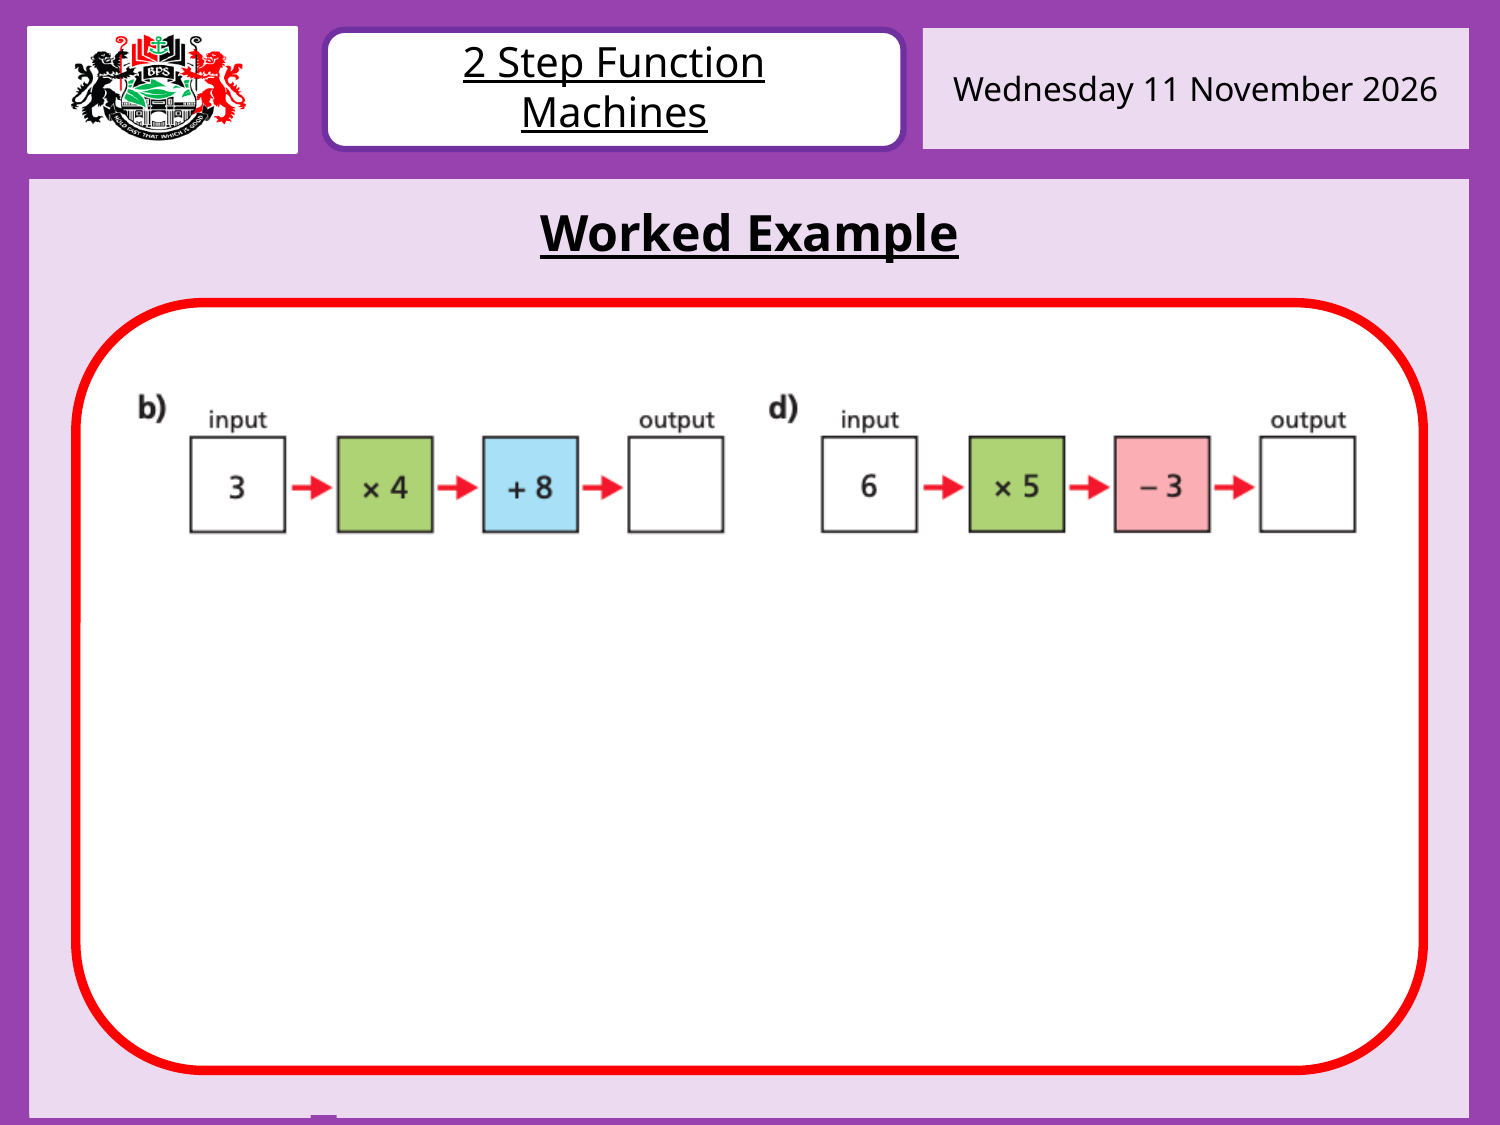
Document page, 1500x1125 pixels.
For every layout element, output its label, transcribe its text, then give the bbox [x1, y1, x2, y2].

text_box 2 Step Function Machines [361, 27, 867, 143]
text_box [322, 27, 906, 152]
picture [0, 0, 1500, 1125]
